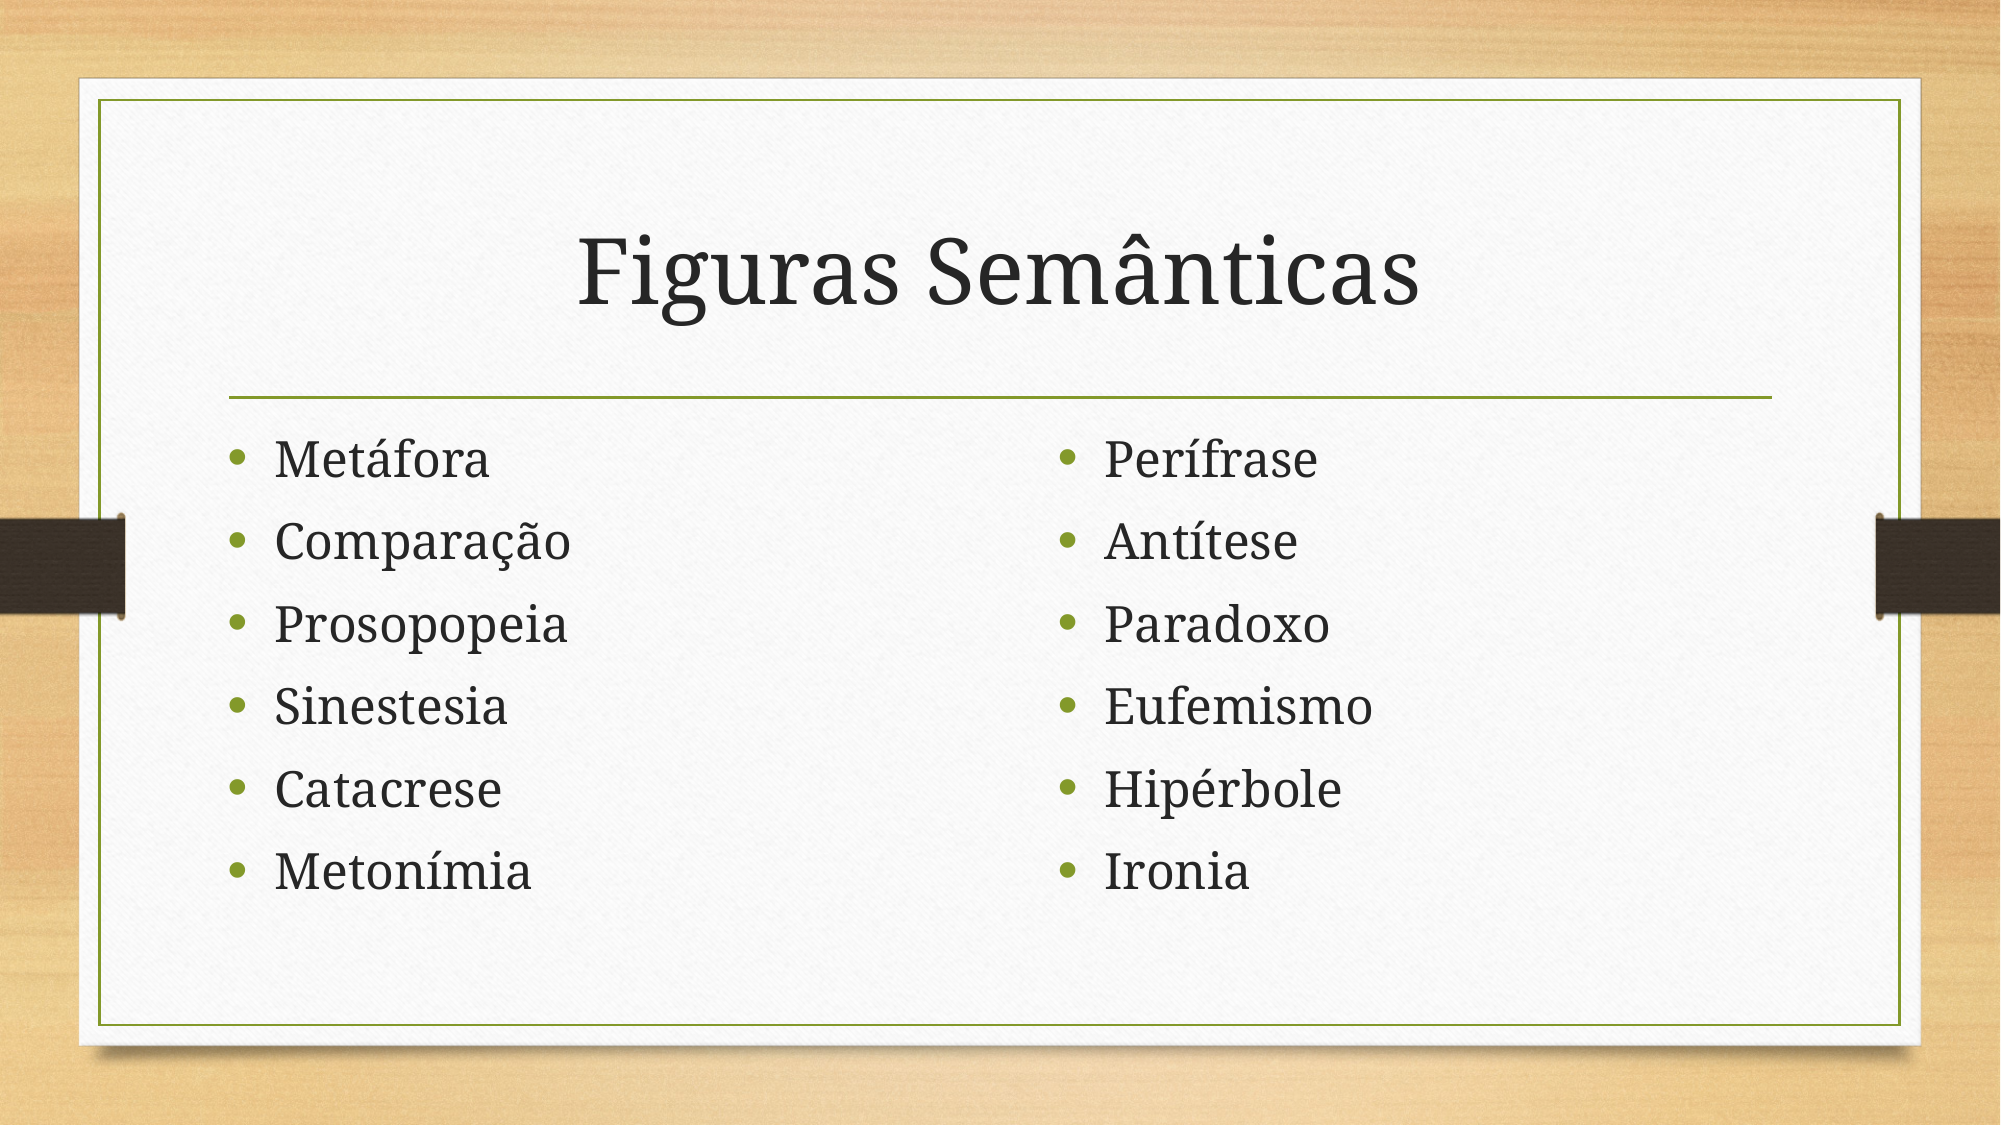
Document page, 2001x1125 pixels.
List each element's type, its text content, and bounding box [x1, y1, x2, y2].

title Figuras Semânticas [212, 161, 1788, 375]
list Metáfora Comparação Prosopopeia Sinestesia Catacrese Metonímia [212, 419, 700, 964]
text_box Perífrase Antítese Paradoxo Eufemismo Hipérbole Ironia [1042, 419, 1530, 964]
picture [0, 0, 2001, 1125]
